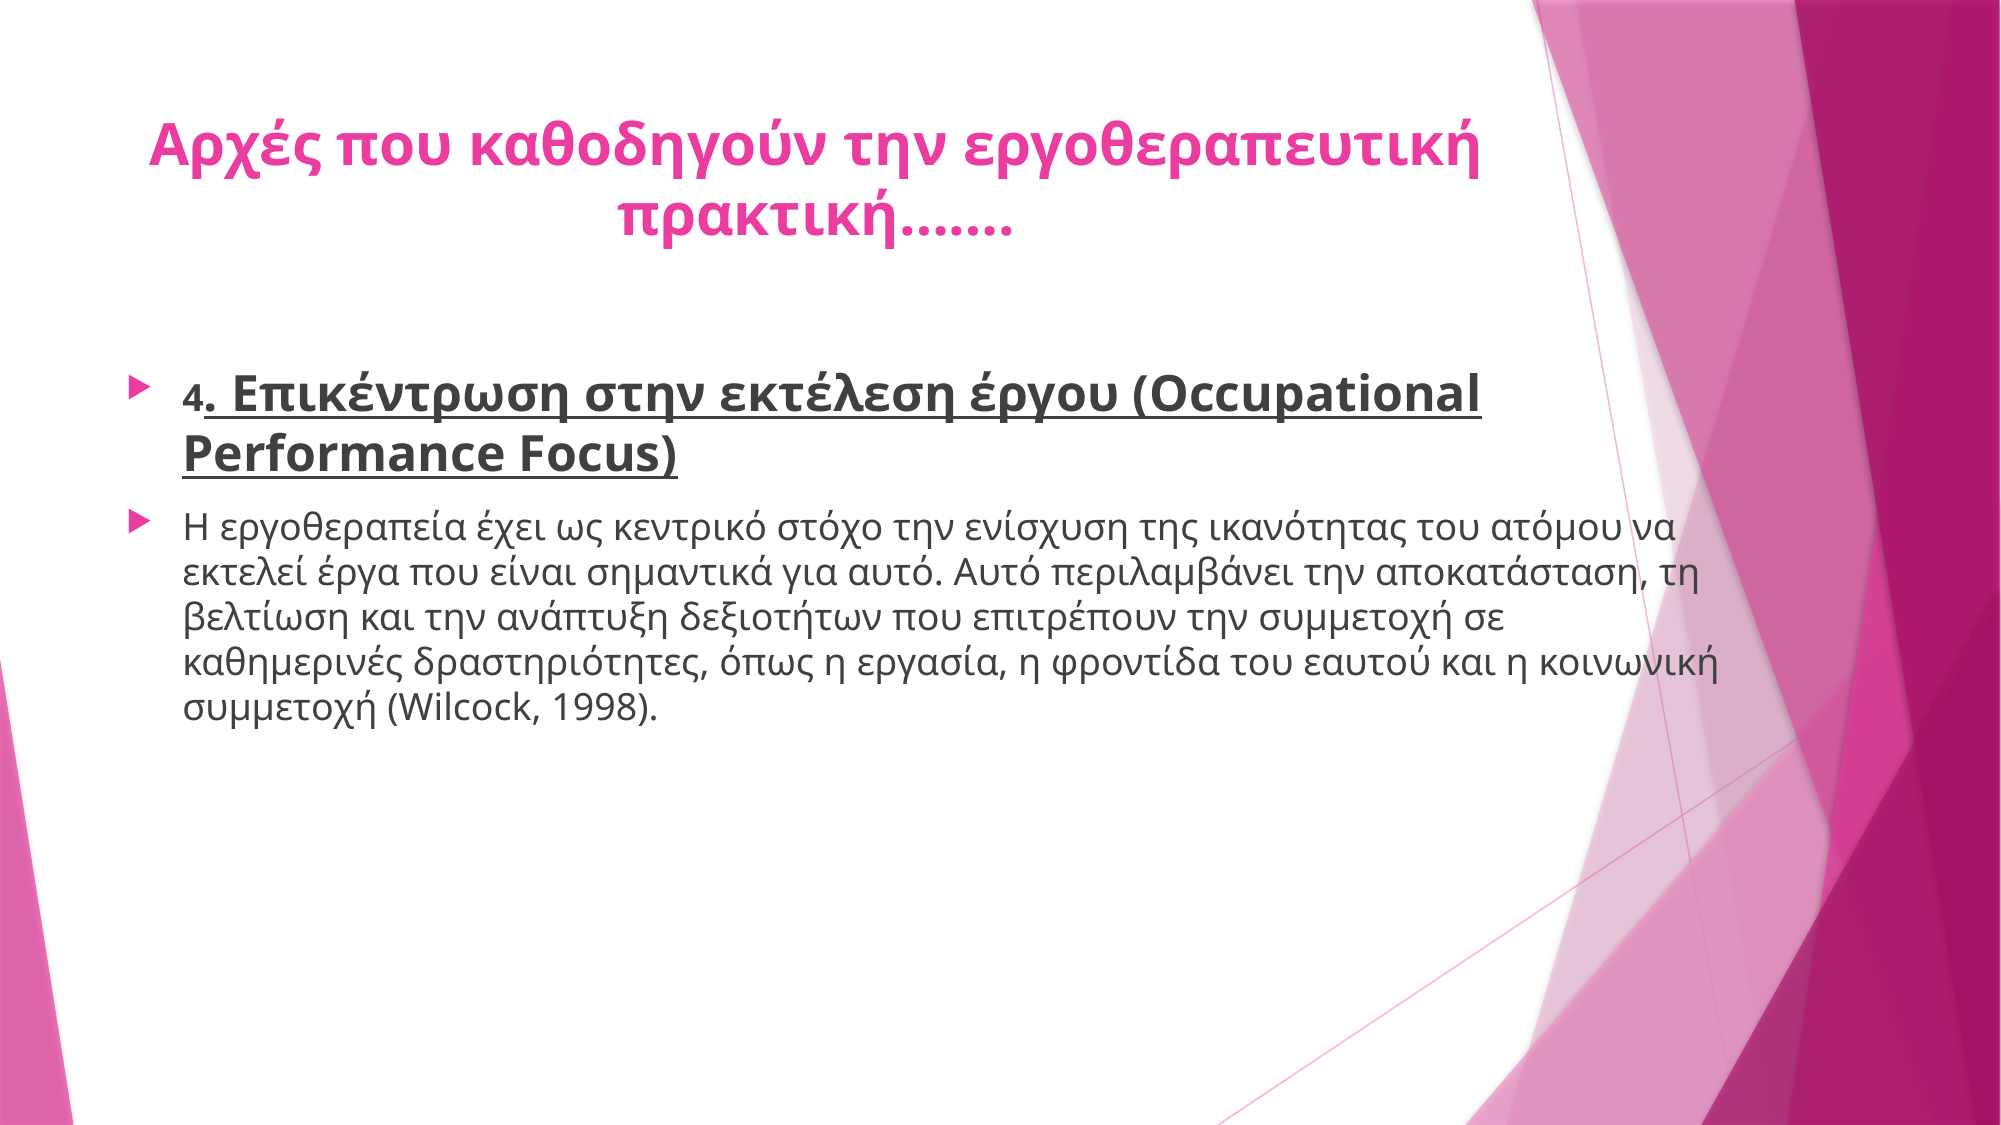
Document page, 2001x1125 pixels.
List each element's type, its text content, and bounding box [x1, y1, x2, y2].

title Αρχές που καθοδηγούν την εργοθεραπευτική πρακτική……. [111, 99, 1522, 317]
list 4. Επικέντρωση στην εκτέλεση έργου (Occupational Performance Focus) Η εργοθεραπεία έχει ως κεντρικό στόχο την ενίσχυση της ικανότητας του ατόμου να εκτελεί έργα που είναι σημαντικά για αυτό. Αυτό περιλαμβάνει την αποκατάσταση, τη βελτίωση και την ανάπτυξη δεξιοτήτων που επιτρέπουν την συμμετοχή σε καθημερινές δραστηριότητες, όπως η εργασία, η φροντίδα του εαυτού και η κοινωνική συμμετοχή (Wilcock, 1998). [111, 354, 1747, 992]
